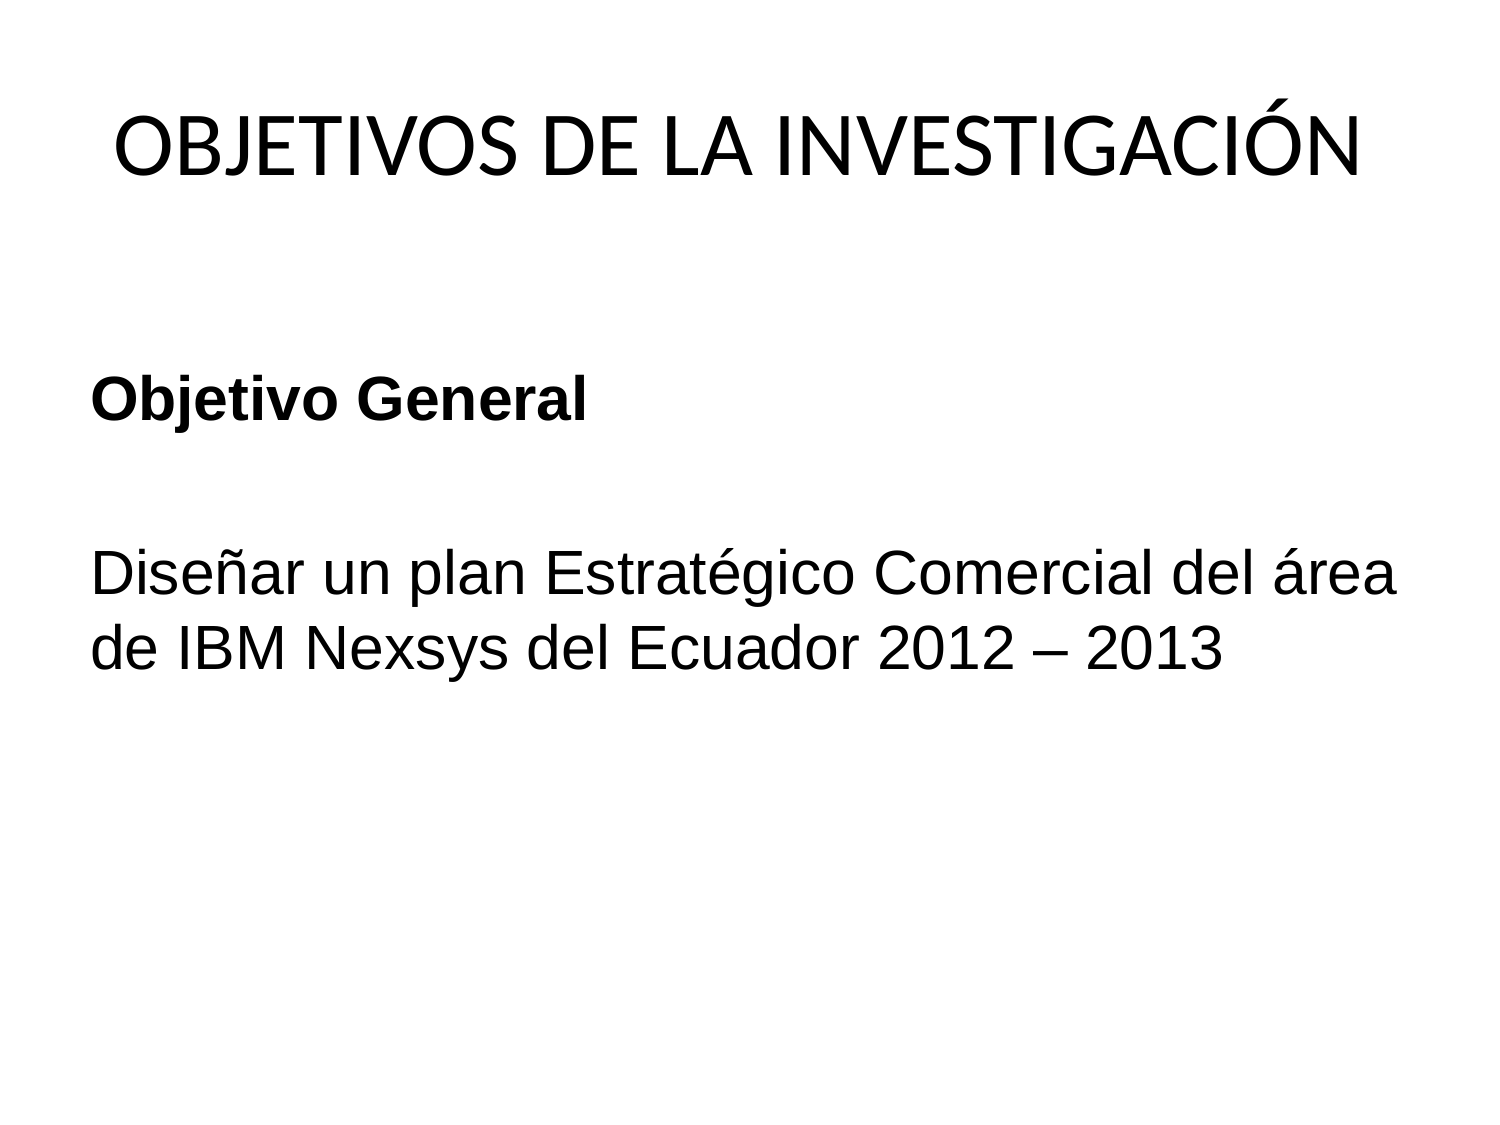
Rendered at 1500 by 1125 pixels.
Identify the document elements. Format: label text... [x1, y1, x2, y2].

title OBJETIVOS DE LA INVESTIGACIÓN [75, 45, 1425, 233]
list Objetivo General Diseñar un plan Estratégico Comercial del área de IBM Nexsys del Ecuador 2012 – 2013 [75, 262, 1425, 1005]
